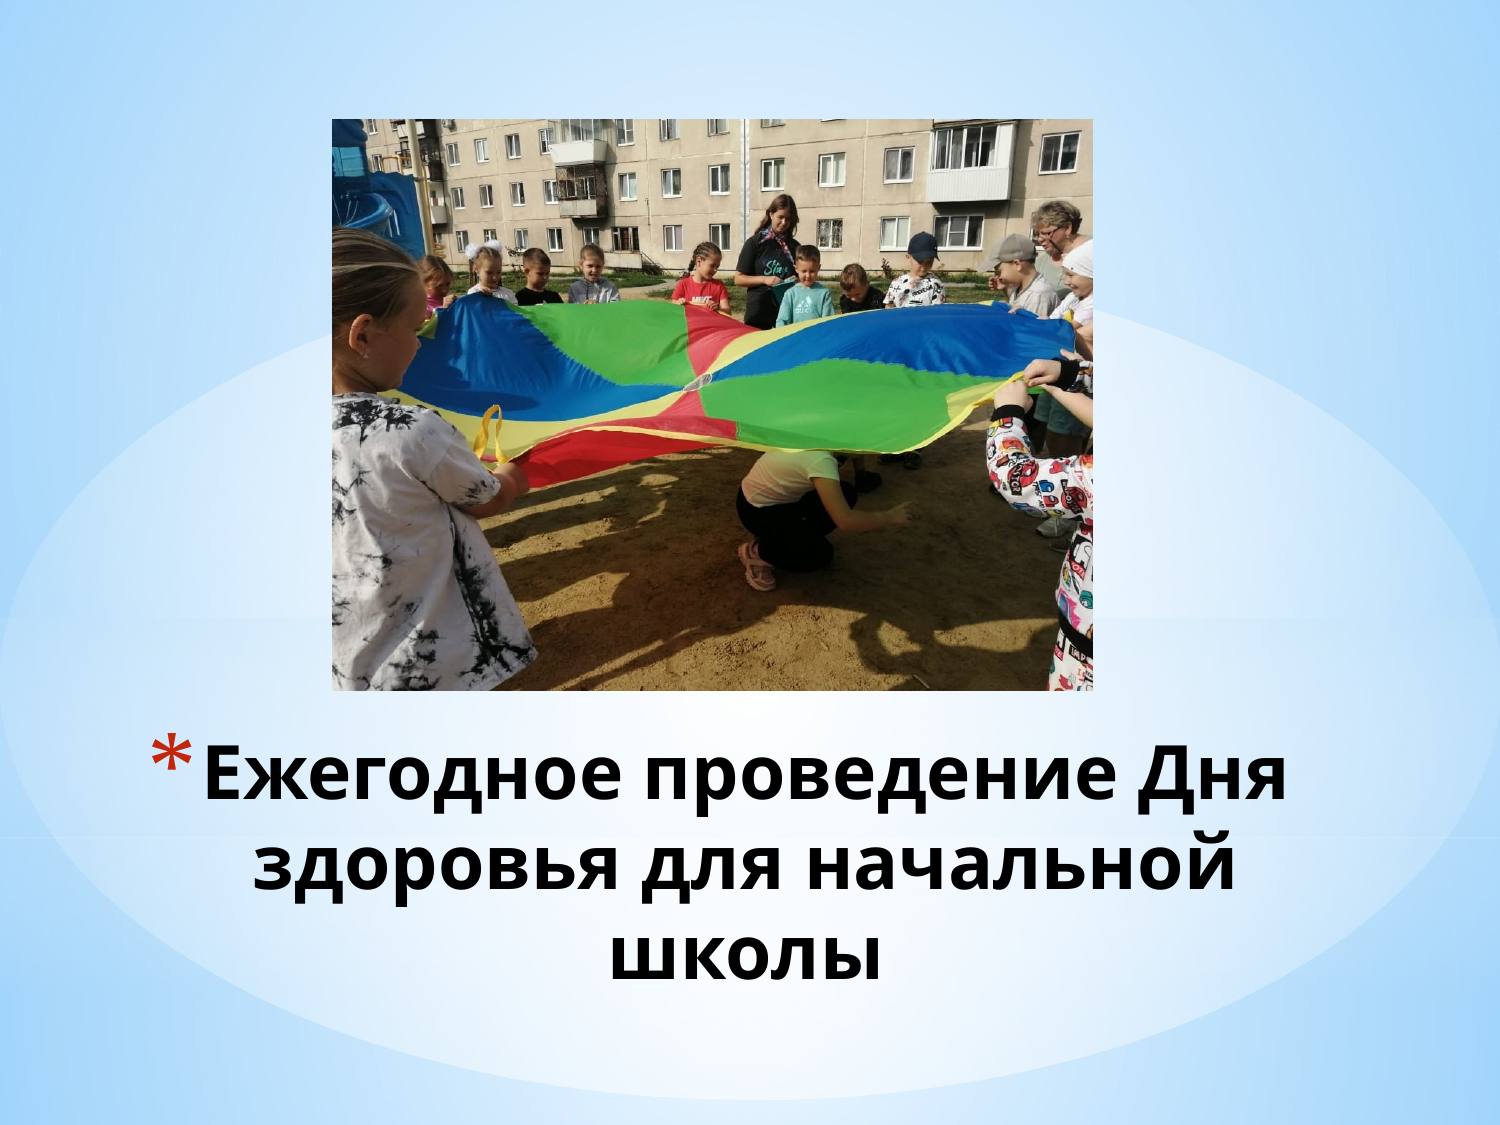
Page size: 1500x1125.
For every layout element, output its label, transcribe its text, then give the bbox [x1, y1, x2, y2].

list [332, 119, 1093, 691]
title Ежегодное проведение Дня здоровья для начальной школы [76, 717, 1363, 905]
